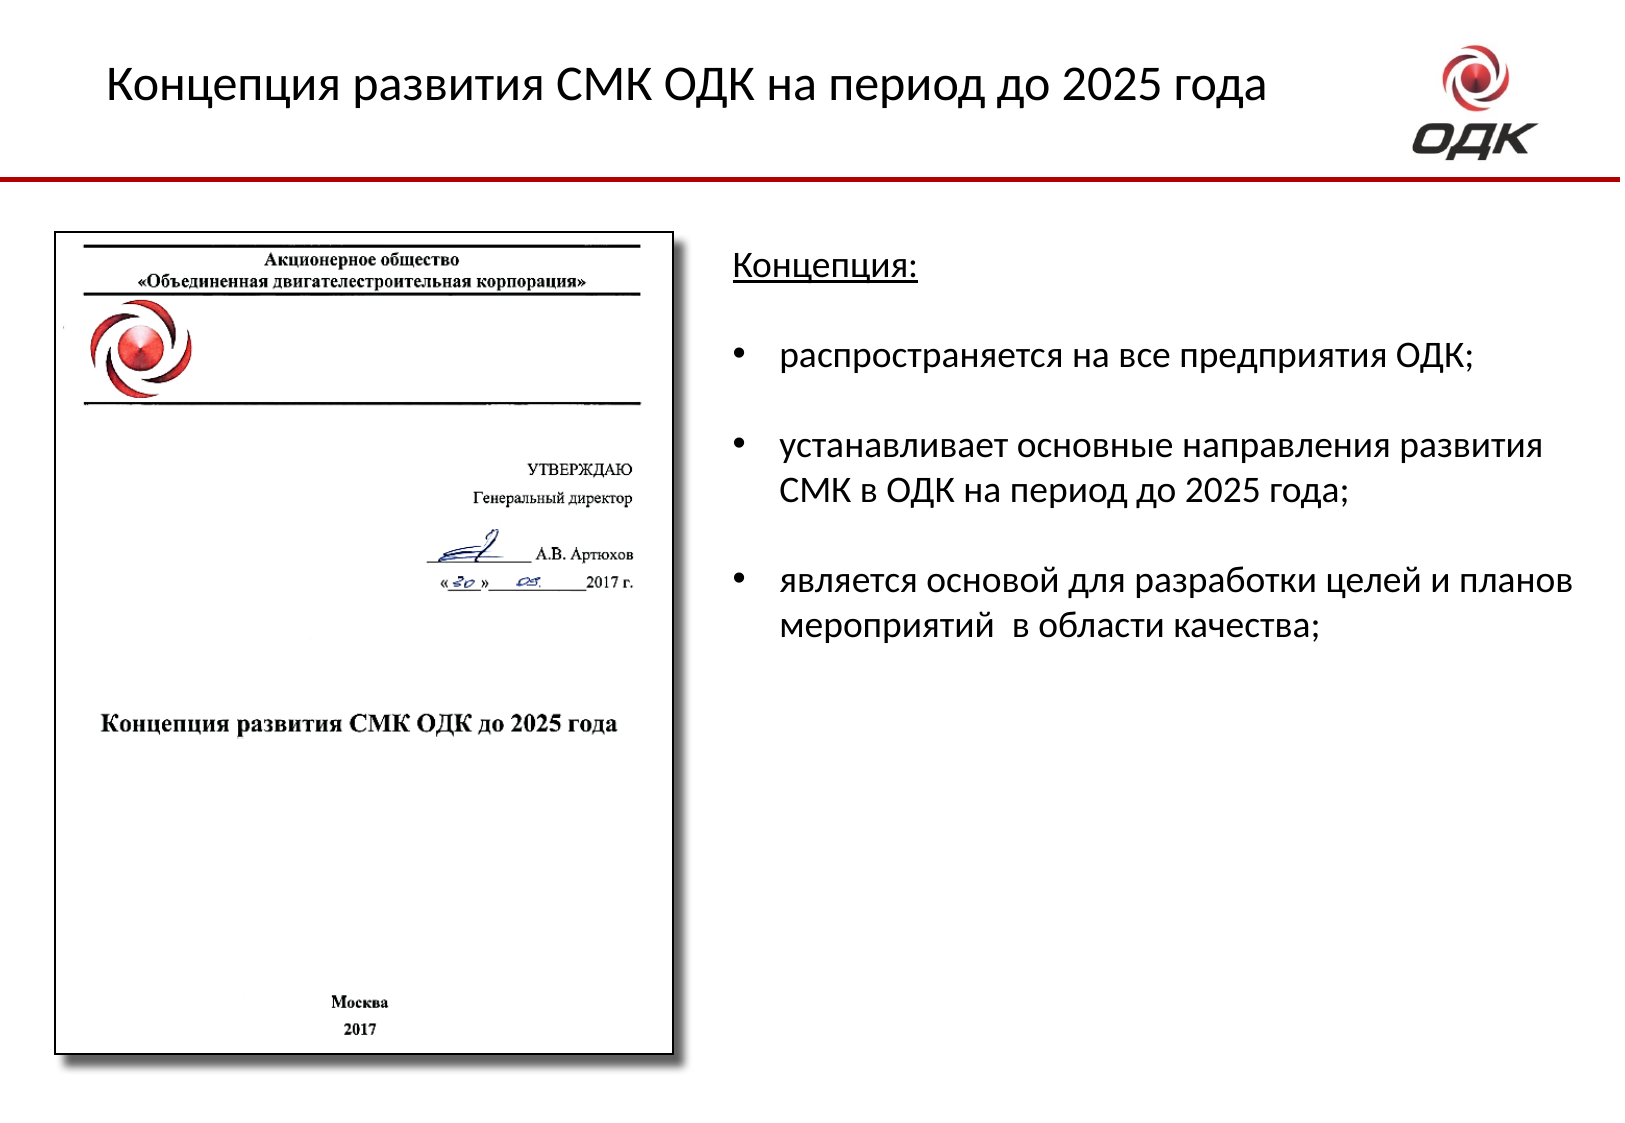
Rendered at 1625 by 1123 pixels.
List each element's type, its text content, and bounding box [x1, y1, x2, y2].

picture [56, 232, 673, 1054]
text_box Концепция: распространяется на все предприятия ОДК; устанавливает основные направления развития СМК в ОДК на период до 2025 года; является основой для разработки целей и планов мероприятий в области качества; [717, 232, 1592, 698]
text_box Концепция развития СМК ОДК на период до 2025 года [91, 42, 1309, 118]
picture [1399, 32, 1552, 173]
